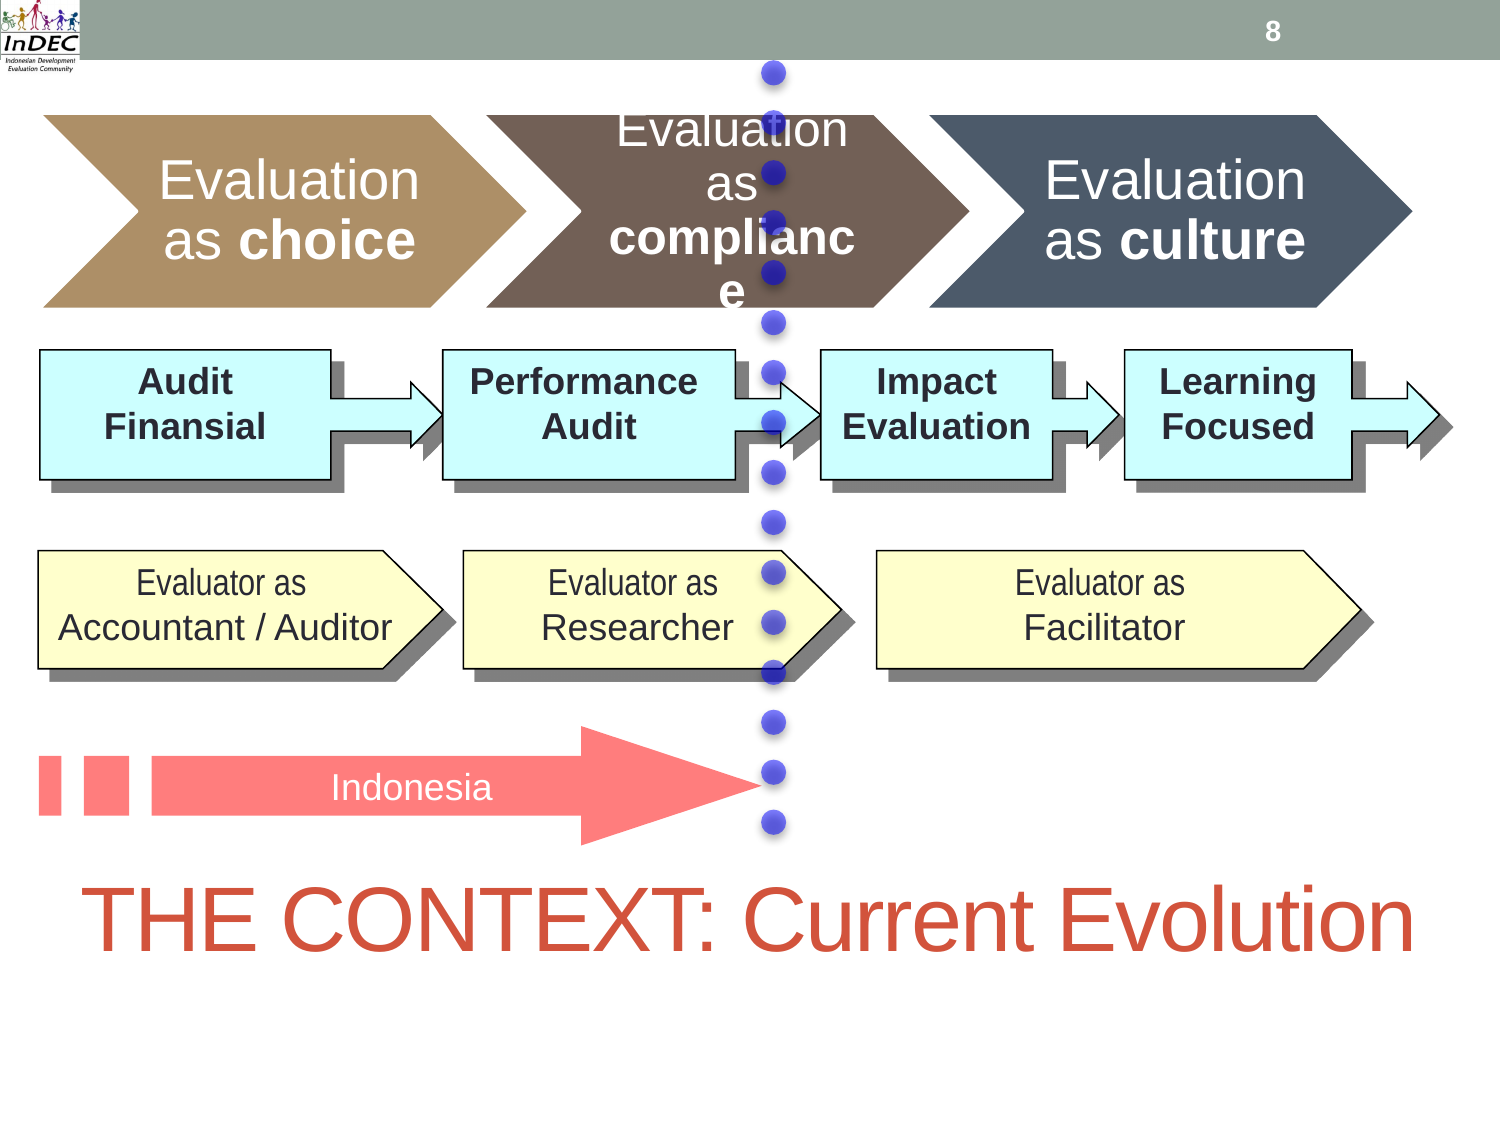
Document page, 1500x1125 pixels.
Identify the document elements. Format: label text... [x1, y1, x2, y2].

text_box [781, 550, 1362, 669]
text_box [781, 349, 1440, 480]
slide_number 8 [1250, 3, 1425, 57]
title THE CONTEXT: Current Evolution [64, 822, 1459, 1007]
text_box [39, 369, 770, 480]
text_box Indonesia [83, 755, 130, 816]
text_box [37, 550, 770, 669]
text_box Indonesia [151, 726, 759, 846]
text_box Indonesia [38, 755, 62, 816]
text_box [37, 61, 1417, 361]
